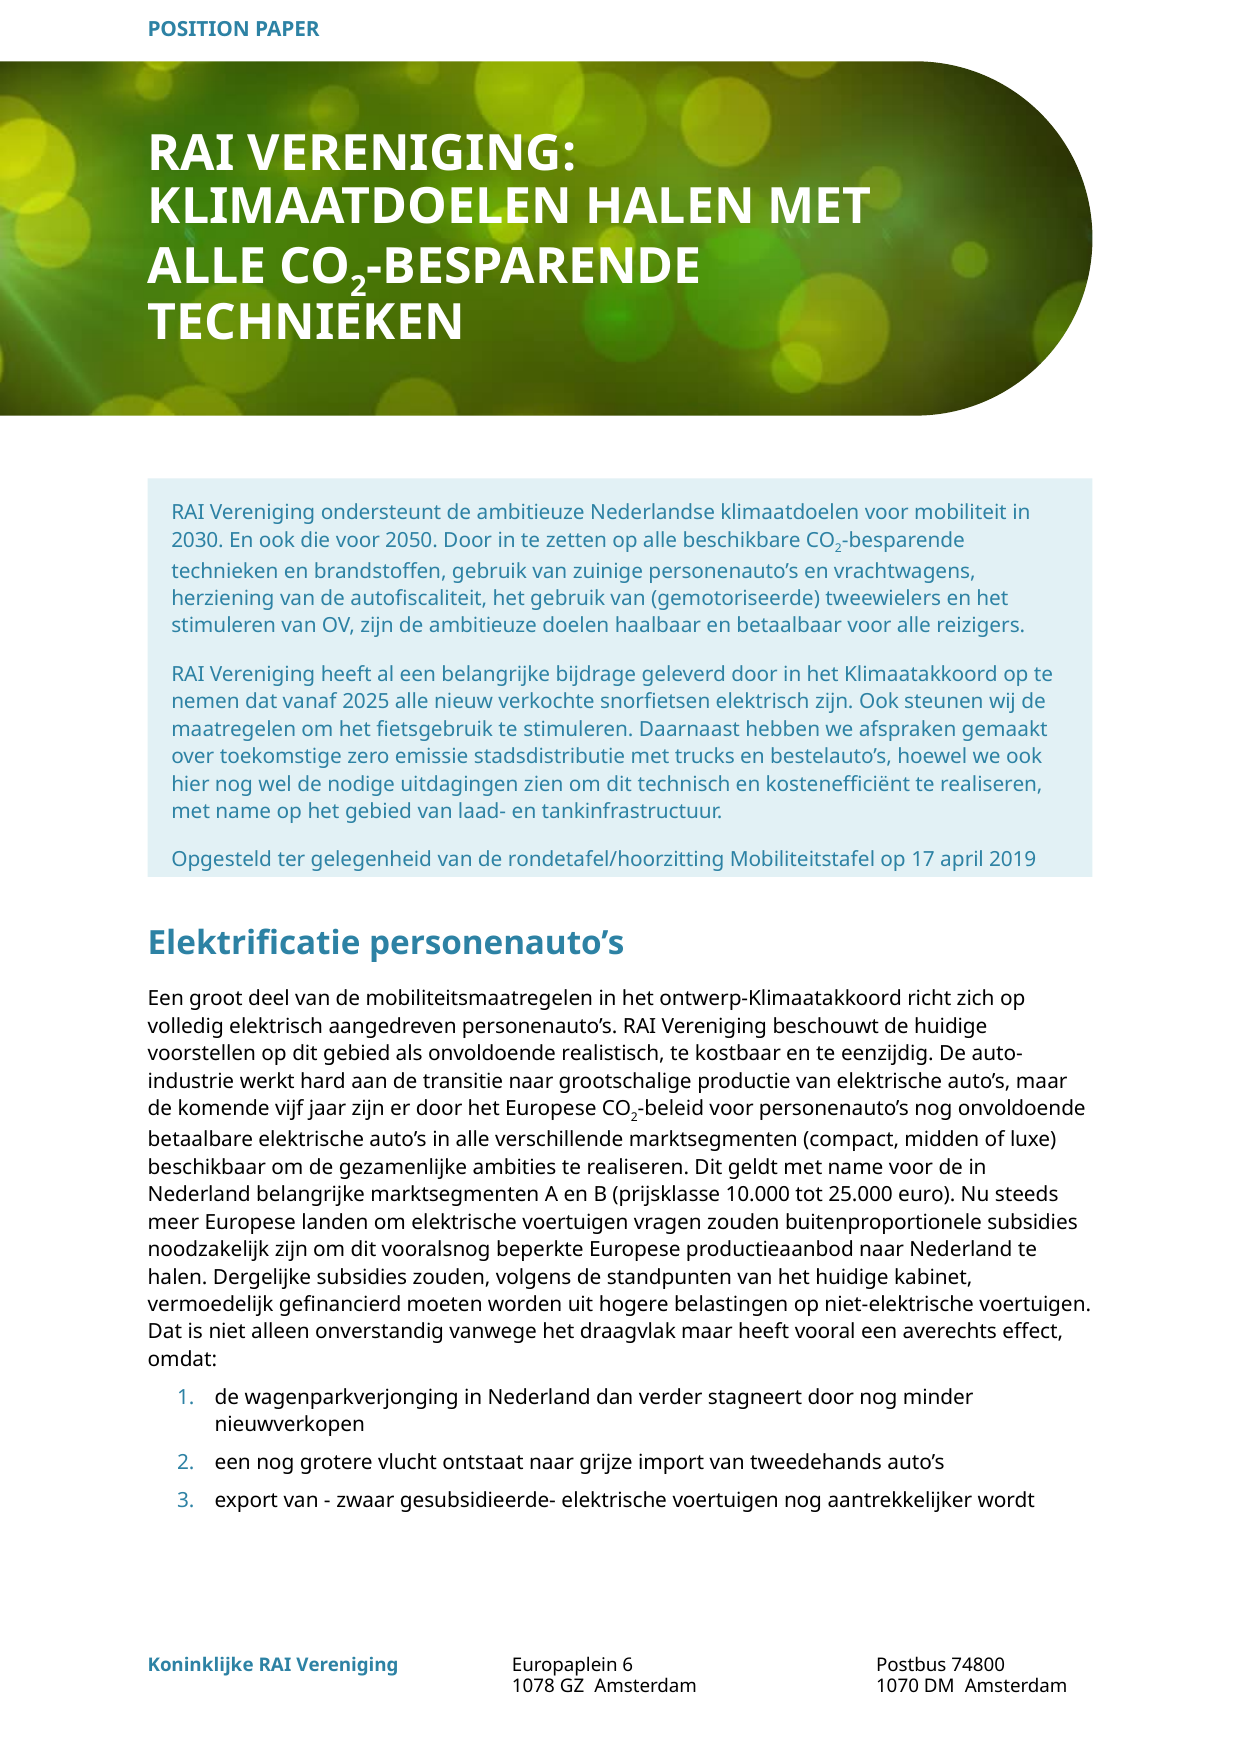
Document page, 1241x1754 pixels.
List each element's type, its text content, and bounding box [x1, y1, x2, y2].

picture [0, 61, 1093, 416]
list RAI Vereniging ondersteunt de ambitieuze Nederlandse klimaatdoelen voor mobiliteit in 2030. En ook die voor 2050. Door in te zetten op alle beschikbare CO2-besparende technieken en brandstoffen, gebruik van zuinige personenauto’s en vrachtwagens, herziening van de autofiscaliteit, het gebruik van (gemotoriseerde) tweewielers en het stimuleren van OV, zijn de ambitieuze doelen haalbaar en betaalbaar voor alle reizigers. RAI Vereniging heeft al een belangrijke bijdrage geleverd door in het Klimaatakkoord op te nemen dat vanaf 2025 alle nieuw verkochte snorfietsen elektrisch zijn. Ook steunen wij de maatregelen om het fietsgebruik te stimuleren. Daarnaast hebben we afspraken gemaakt over toekomstige zero emissie stadsdistributie met trucks en bestelauto’s, hoewel we ook hier nog wel de nodige uitdagingen zien om dit technisch en kostenefficiënt te realiseren, met name op het gebied van laad- en tankinfrastructuur. Opgesteld ter gelegenheid van de rondetafel/hoorzitting Mobiliteitstafel op 17 april 2019 [147, 478, 1093, 877]
list Elektrificatie personenauto’s Een groot deel van de mobiliteitsmaatregelen in het ontwerp-Klimaatakkoord richt zich op volledig elektrisch aangedreven personenauto’s. RAI Vereniging beschouwt de huidige voorstellen op dit gebied als onvoldoende realistisch, te kostbaar en te eenzijdig. De auto-industrie werkt hard aan de transitie naar grootschalige productie van elektrische auto’s, maar de komende vijf jaar zijn er door het Europese CO2-beleid voor personenauto’s nog onvoldoende betaalbare elektrische auto’s in alle verschillende marktsegmenten (compact, midden of luxe) beschikbaar om de gezamenlijke ambities te realiseren. Dit geldt met name voor de in Nederland belangrijke marktsegmenten A en B (prijsklasse 10.000 tot 25.000 euro). Nu steeds meer Europese landen om elektrische voertuigen vragen zouden buitenproportionele subsidies noodzakelijk zijn om dit vooralsnog beperkte Europese productieaanbod naar Nederland te halen. Dergelijke subsidies zouden, volgens de standpunten van het huidige kabinet, vermoedelijk gefinancierd moeten worden uit hogere belastingen op niet-elektrische voertuigen. Dat is niet alleen onverstandig vanwege het draagvlak maar heeft vooral een averechts effect, omdat: de wagenparkverjonging in Nederland dan verder stagneert door nog minder nieuwverkopen een nog grotere vlucht ontstaat naar grijze import van tweedehands auto’s export van - zwaar gesubsidieerde- elektrische voertuigen nog aantrekkelijker wordt [147, 917, 1093, 1601]
